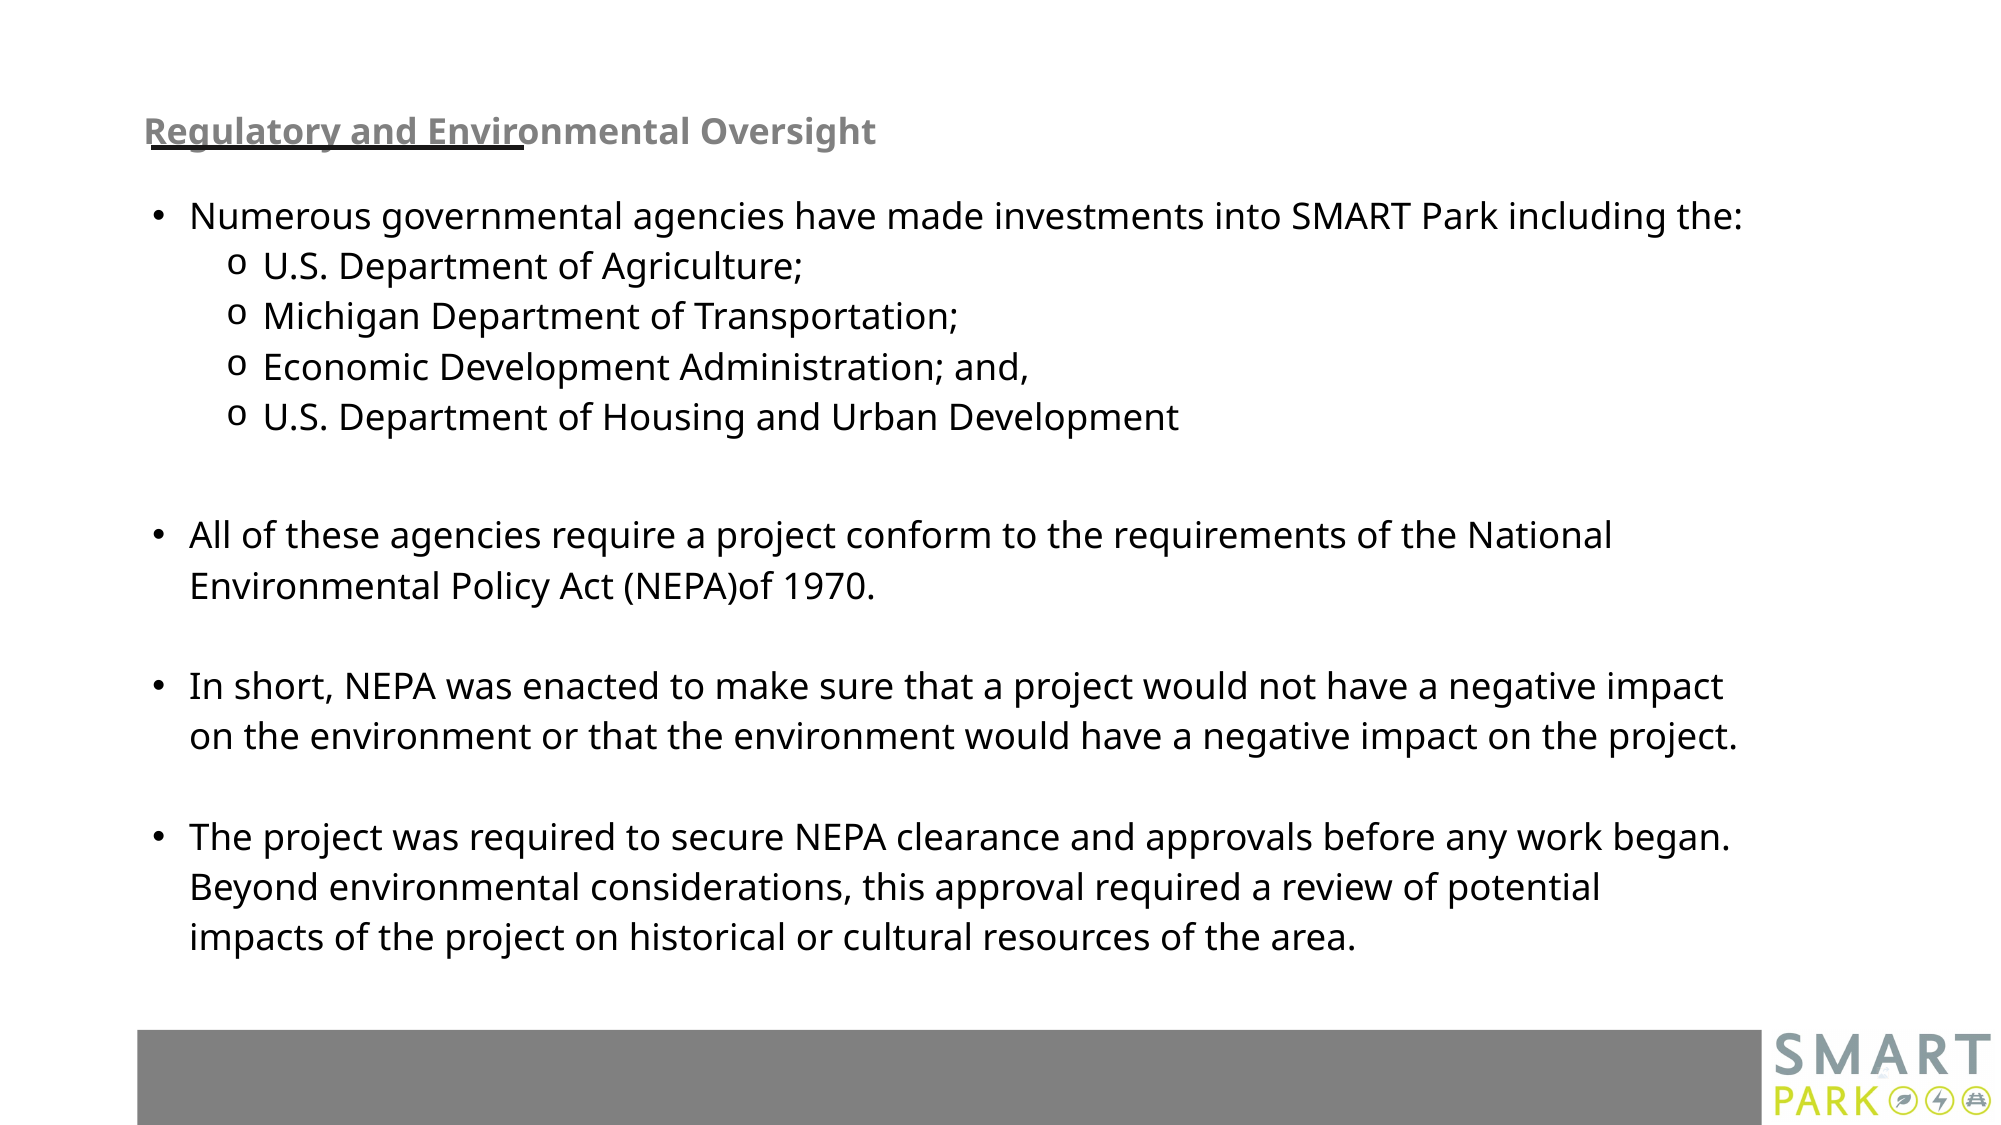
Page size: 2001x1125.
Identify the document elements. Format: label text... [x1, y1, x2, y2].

picture [1771, 1029, 1995, 1122]
text_box [137, 1029, 1762, 1125]
list Numerous governmental agencies have made investments into SMART Park including the: U.S. Department of Agriculture; Michigan Department of Transportation; Economic Development Administration; and, U.S. Department of Housing and Urban Development All of these agencies require a project conform to the requirements of the National Environmental Policy Act (NEPA)of 1970. In short, NEPA was enacted to make sure that a project would not have a negative impact on the environment or that the environment would have a negative impact on the project. The project was required to secure NEPA clearance and approvals before any work began. Beyond environmental considerations, this approval required a review of potential impacts of the project on historical or cultural resources of the area. [137, 179, 1762, 1014]
title Regulatory and Environmental Oversight [120, 70, 1846, 179]
